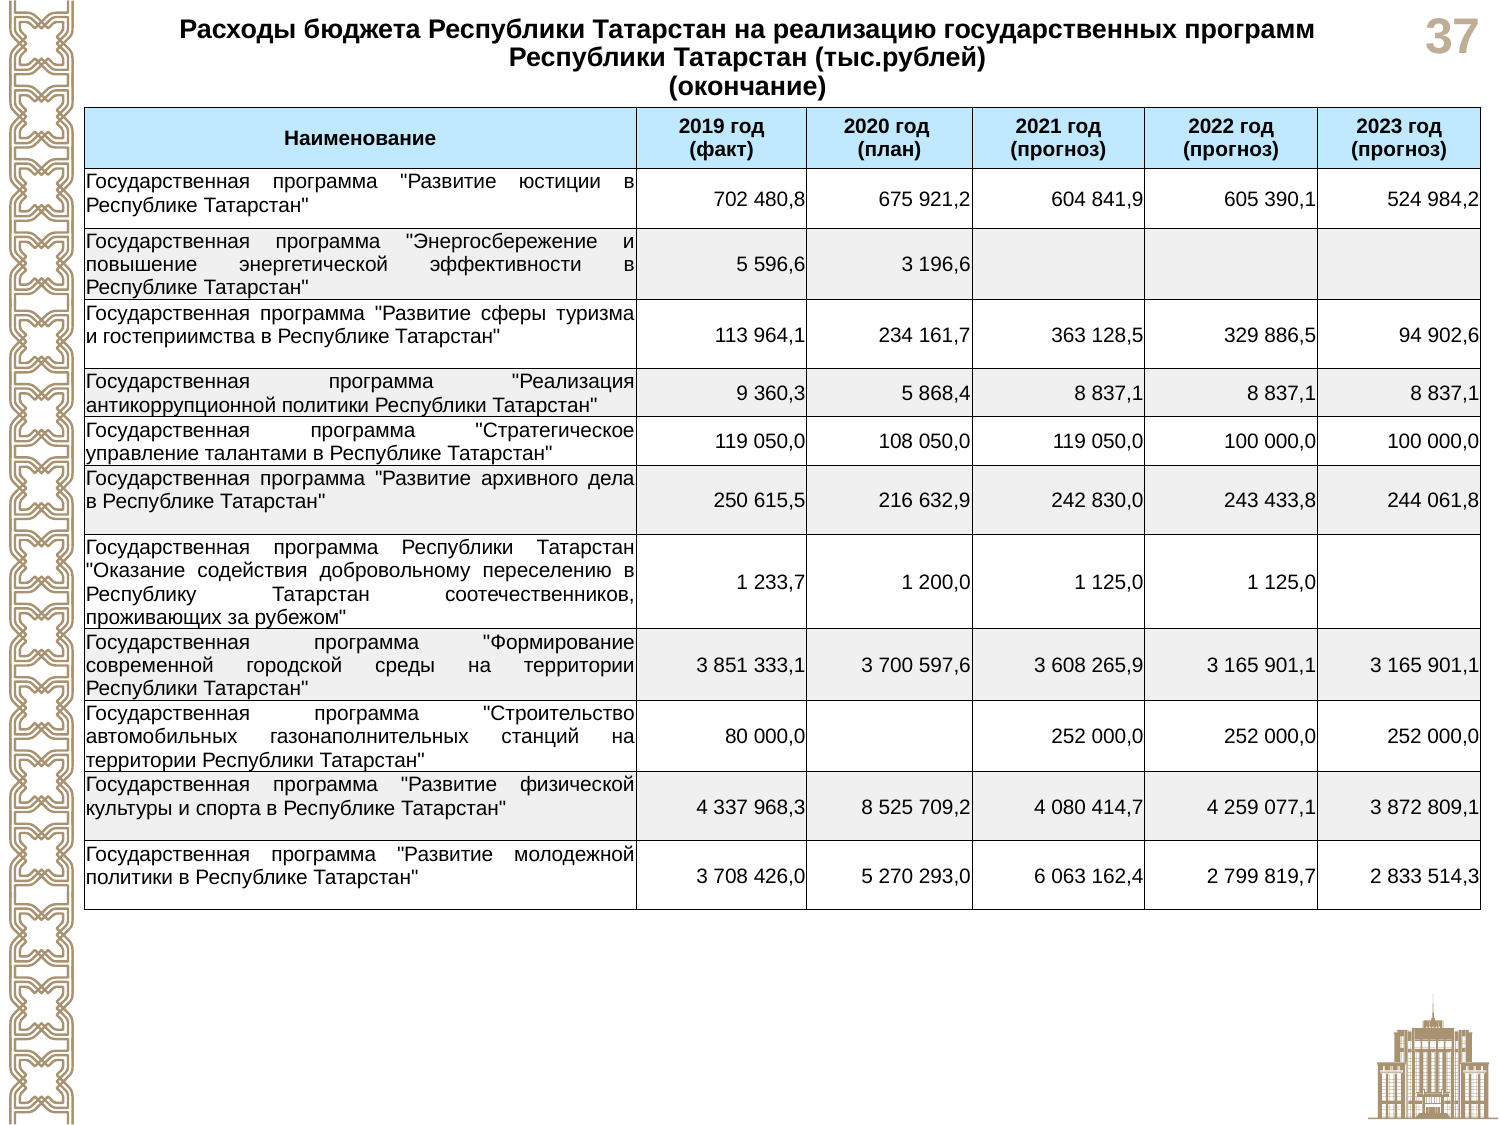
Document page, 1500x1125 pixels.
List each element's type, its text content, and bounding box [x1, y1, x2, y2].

table_cell [1318, 229, 1480, 299]
table_cell 252 000,0 [973, 701, 1144, 771]
table_cell 3 708 426,0 [637, 841, 806, 909]
list Расходы бюджета Республики Татарстан на реализацию государственных программ Республики Татарстан (тыс.рублей) (окончание) [84, 7, 1412, 107]
table_cell Государственная программа "Развитие физической культуры и спорта в Республике Татарстан" [85, 772, 636, 840]
table_cell 242 830,0 [973, 466, 1144, 534]
table_cell 8 525 709,2 [807, 772, 972, 840]
table_header 2022 год (прогноз) [1145, 108, 1317, 168]
table_cell 234 161,7 [807, 300, 972, 368]
table_cell 119 050,0 [637, 417, 806, 465]
table_cell 80 000,0 [637, 701, 806, 771]
table_cell 4 337 968,3 [637, 772, 806, 840]
table_cell [1145, 229, 1317, 299]
table_cell 9 360,3 [637, 369, 806, 416]
table_cell 8 837,1 [973, 369, 1144, 416]
table_cell [807, 701, 972, 771]
table_cell 1 125,0 [973, 535, 1144, 628]
table_cell [973, 229, 1144, 299]
table_cell 5 270 293,0 [807, 841, 972, 909]
table_cell 3 872 809,1 [1318, 772, 1480, 840]
table_cell Государственная программа "Развитие молодежной политики в Республике Татарстан" [85, 841, 636, 909]
table_cell 5 868,4 [807, 369, 972, 416]
table_cell Государственная программа "Энергосбережение и повышение энергетической эффективности в Республике Татарстан" [85, 229, 636, 299]
table_cell 2 799 819,7 [1145, 841, 1317, 909]
table_cell Государственная программа "Развитие сферы туризма и гостеприимства в Республике Татарстан" [85, 300, 636, 368]
table_cell 702 480,8 [637, 169, 806, 228]
table_cell 3 700 597,6 [807, 629, 972, 700]
table_header 2020 год (план) [807, 108, 972, 168]
table_cell 250 615,5 [637, 466, 806, 534]
table_cell 3 165 901,1 [1318, 629, 1480, 700]
table_cell 605 390,1 [1145, 169, 1317, 228]
table_cell 5 596,6 [637, 229, 806, 299]
table_cell 604 841,9 [973, 169, 1144, 228]
table_cell Государственная программа "Формирование современной городской среды на территории Республики Татарстан" [85, 629, 636, 700]
table_cell 3 608 265,9 [973, 629, 1144, 700]
table_cell 3 851 333,1 [637, 629, 806, 700]
table_cell 1 125,0 [1145, 535, 1317, 628]
table_cell 524 984,2 [1318, 169, 1480, 228]
table_cell 119 050,0 [973, 417, 1144, 465]
table_cell 3 196,6 [807, 229, 972, 299]
table_cell Государственная программа "Стратегическое управление талантами в Республике Татарстан" [85, 417, 636, 465]
table_header 2021 год (прогноз) [973, 108, 1144, 168]
table_cell 244 061,8 [1318, 466, 1480, 534]
table_cell 100 000,0 [1318, 417, 1480, 465]
table_cell 1 200,0 [807, 535, 972, 628]
table_cell 3 165 901,1 [1145, 629, 1317, 700]
table_cell 1 233,7 [637, 535, 806, 628]
table_header Наименование [85, 108, 636, 168]
table_cell 216 632,9 [807, 466, 972, 534]
table_cell Государственная программа "Развитие архивного дела в Республике Татарстан" [85, 466, 636, 534]
table_cell [1318, 535, 1480, 628]
table_cell 4 259 077,1 [1145, 772, 1317, 840]
table_cell 4 080 414,7 [973, 772, 1144, 840]
table_cell 8 837,1 [1318, 369, 1480, 416]
table_cell 113 964,1 [637, 300, 806, 368]
table_cell 2 833 514,3 [1318, 841, 1480, 909]
table_cell 363 128,5 [973, 300, 1144, 368]
table_cell 329 886,5 [1145, 300, 1317, 368]
table_cell 100 000,0 [1145, 417, 1317, 465]
table_cell Государственная программа "Строительство автомобильных газонаполнительных станций на территории Республики Татарстан" [85, 701, 636, 771]
table_cell Государственная программа "Развитие юстиции в Республике Татарстан" [85, 169, 636, 228]
table_cell Государственная программа "Реализация антикоррупционной политики Республики Татарстан" [85, 369, 636, 416]
table_cell 6 063 162,4 [973, 841, 1144, 909]
table_cell 252 000,0 [1318, 701, 1480, 771]
table_cell Государственная программа Республики Татарстан "Оказание содействия добровольному переселению в Республику Татарстан соотечественников, проживающих за рубежом" [85, 535, 636, 628]
table_cell 675 921,2 [807, 169, 972, 228]
table_header 2019 год (факт) [637, 108, 806, 168]
table_cell 243 433,8 [1145, 466, 1317, 534]
table_cell 108 050,0 [807, 417, 972, 465]
table_cell 8 837,1 [1145, 369, 1317, 416]
table_cell 252 000,0 [1145, 701, 1317, 771]
table_header 2023 год (прогноз) [1318, 108, 1480, 168]
table_cell 94 902,6 [1318, 300, 1480, 368]
